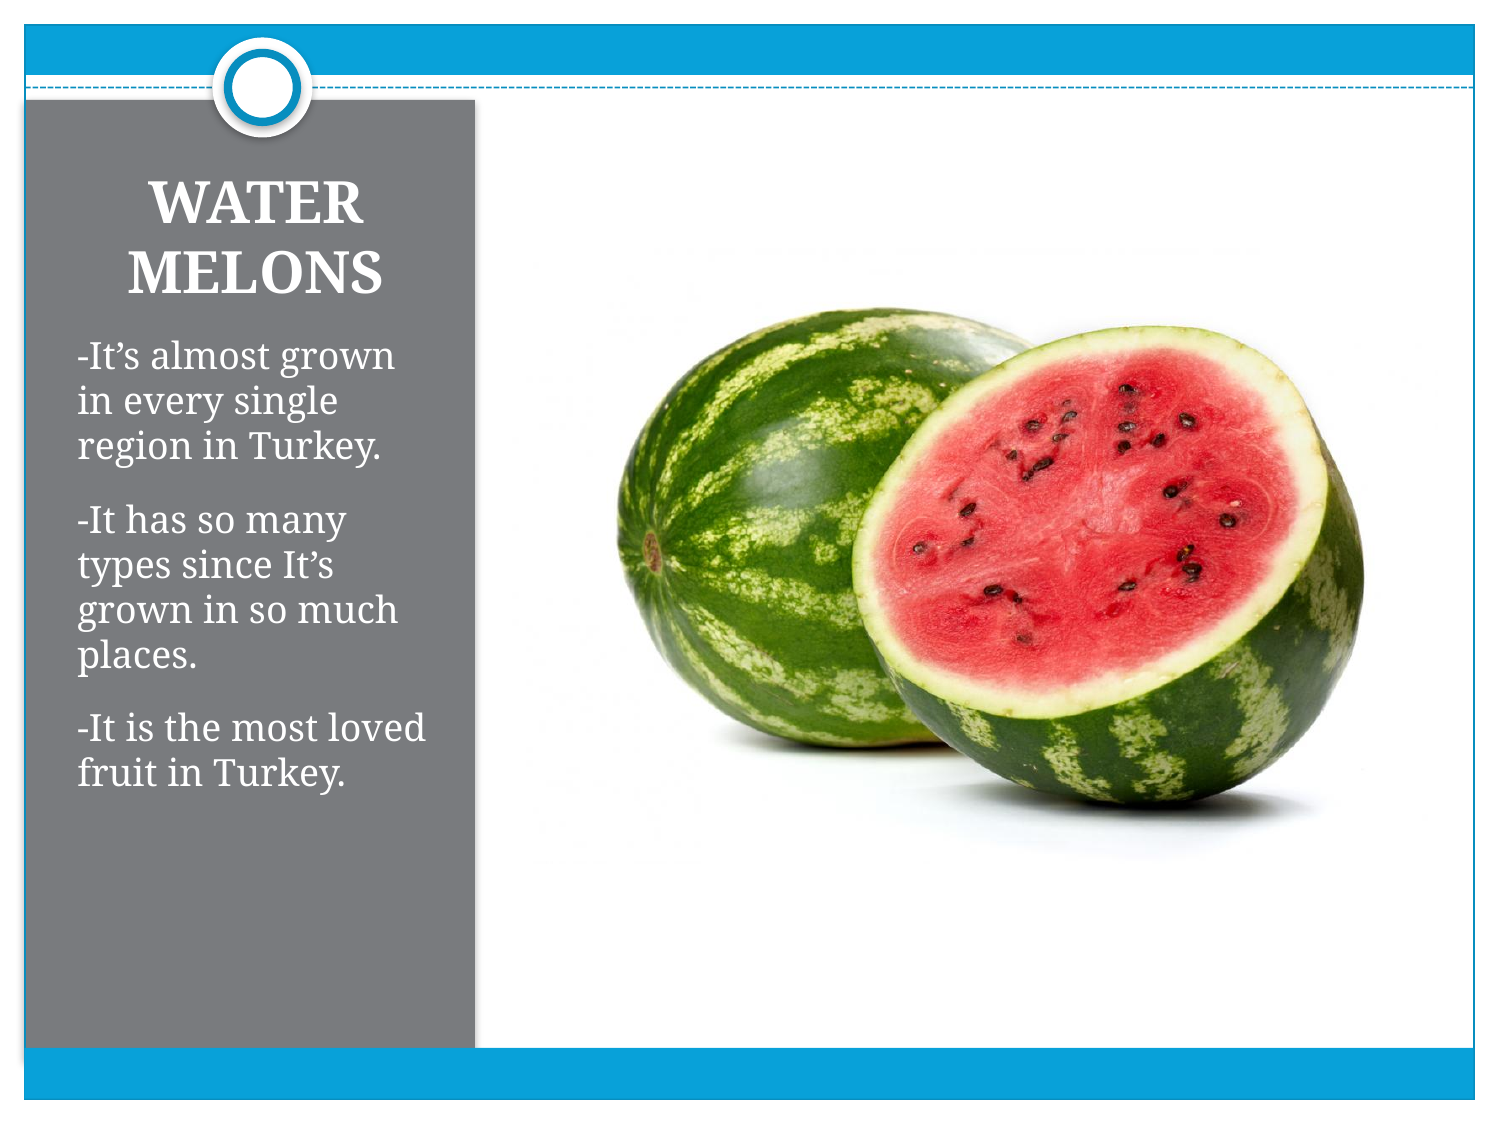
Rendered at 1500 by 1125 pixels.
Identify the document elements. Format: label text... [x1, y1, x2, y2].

title WATER MELONS [62, 149, 450, 313]
list -It’s almost grown in every single region in Turkey. -It has so many types since It’s grown in so much places. -It is the most loved fruit in Turkey. [62, 324, 450, 1005]
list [512, 248, 1438, 865]
